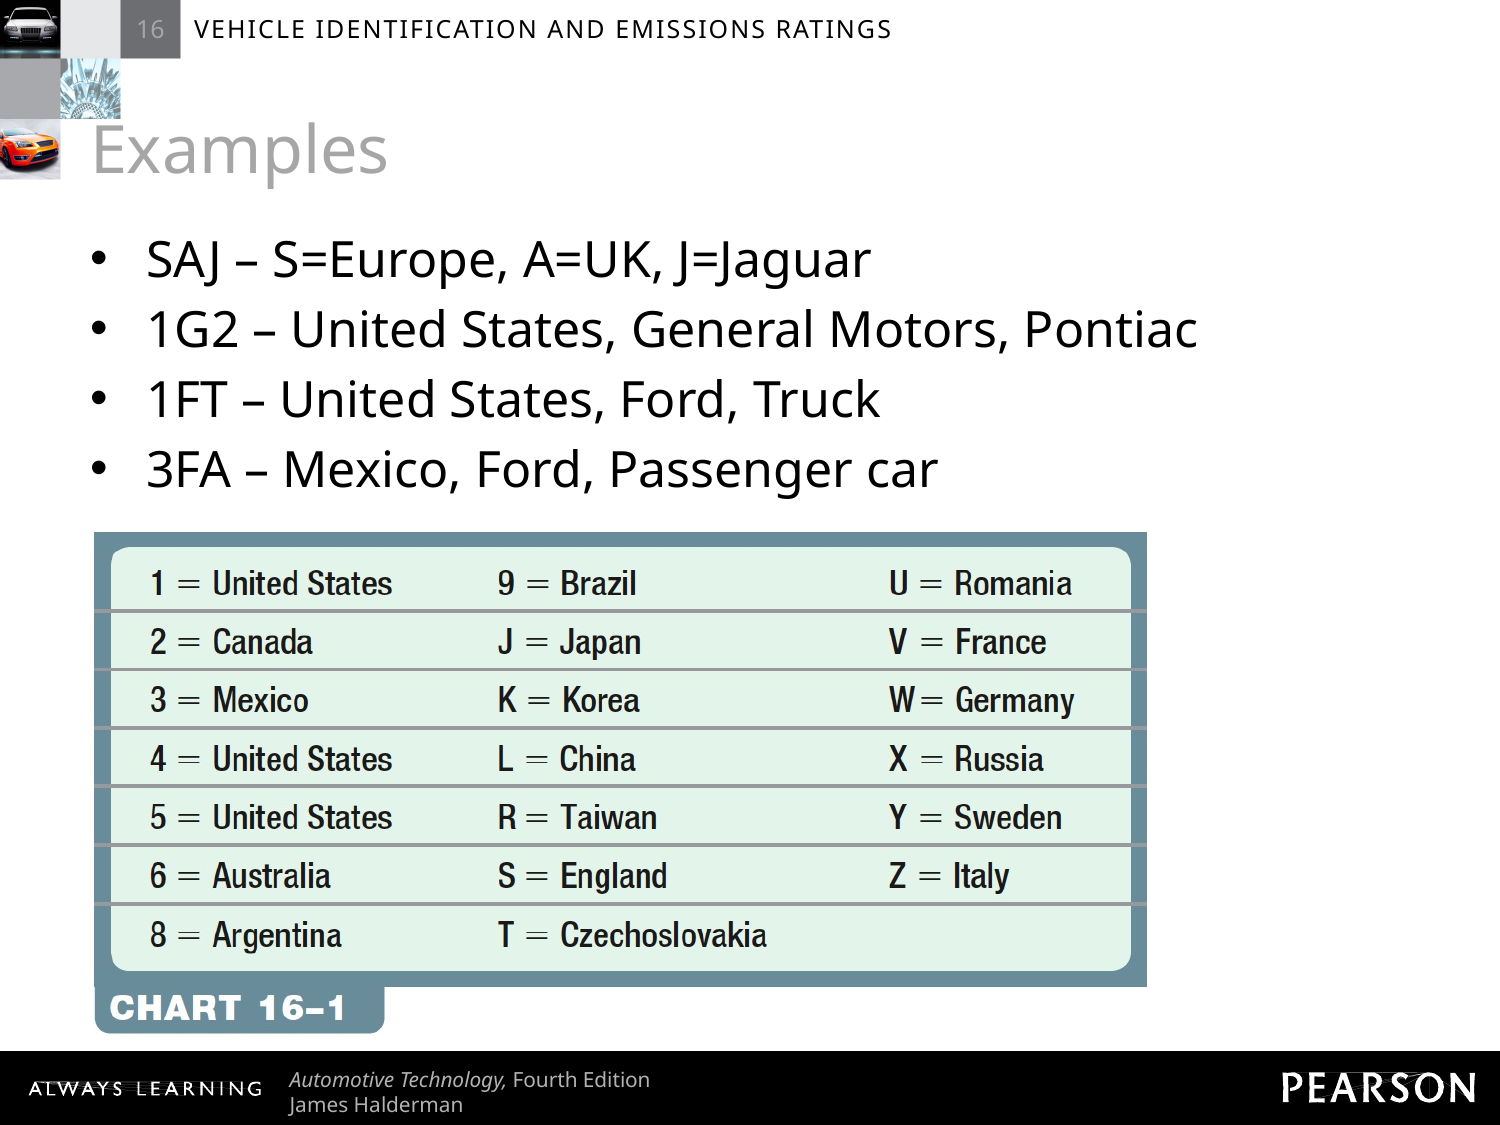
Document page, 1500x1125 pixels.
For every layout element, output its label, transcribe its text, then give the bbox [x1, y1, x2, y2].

list SAJ – S=Europe, A=UK, J=Jaguar 1G2 – United States, General Motors, Pontiac 1FT – United States, Ford, Truck 3FA – Mexico, Ford, Passenger car [75, 219, 1378, 1014]
picture [0, 0, 188, 188]
picture [92, 530, 1153, 1038]
title Examples [74, 52, 1263, 241]
